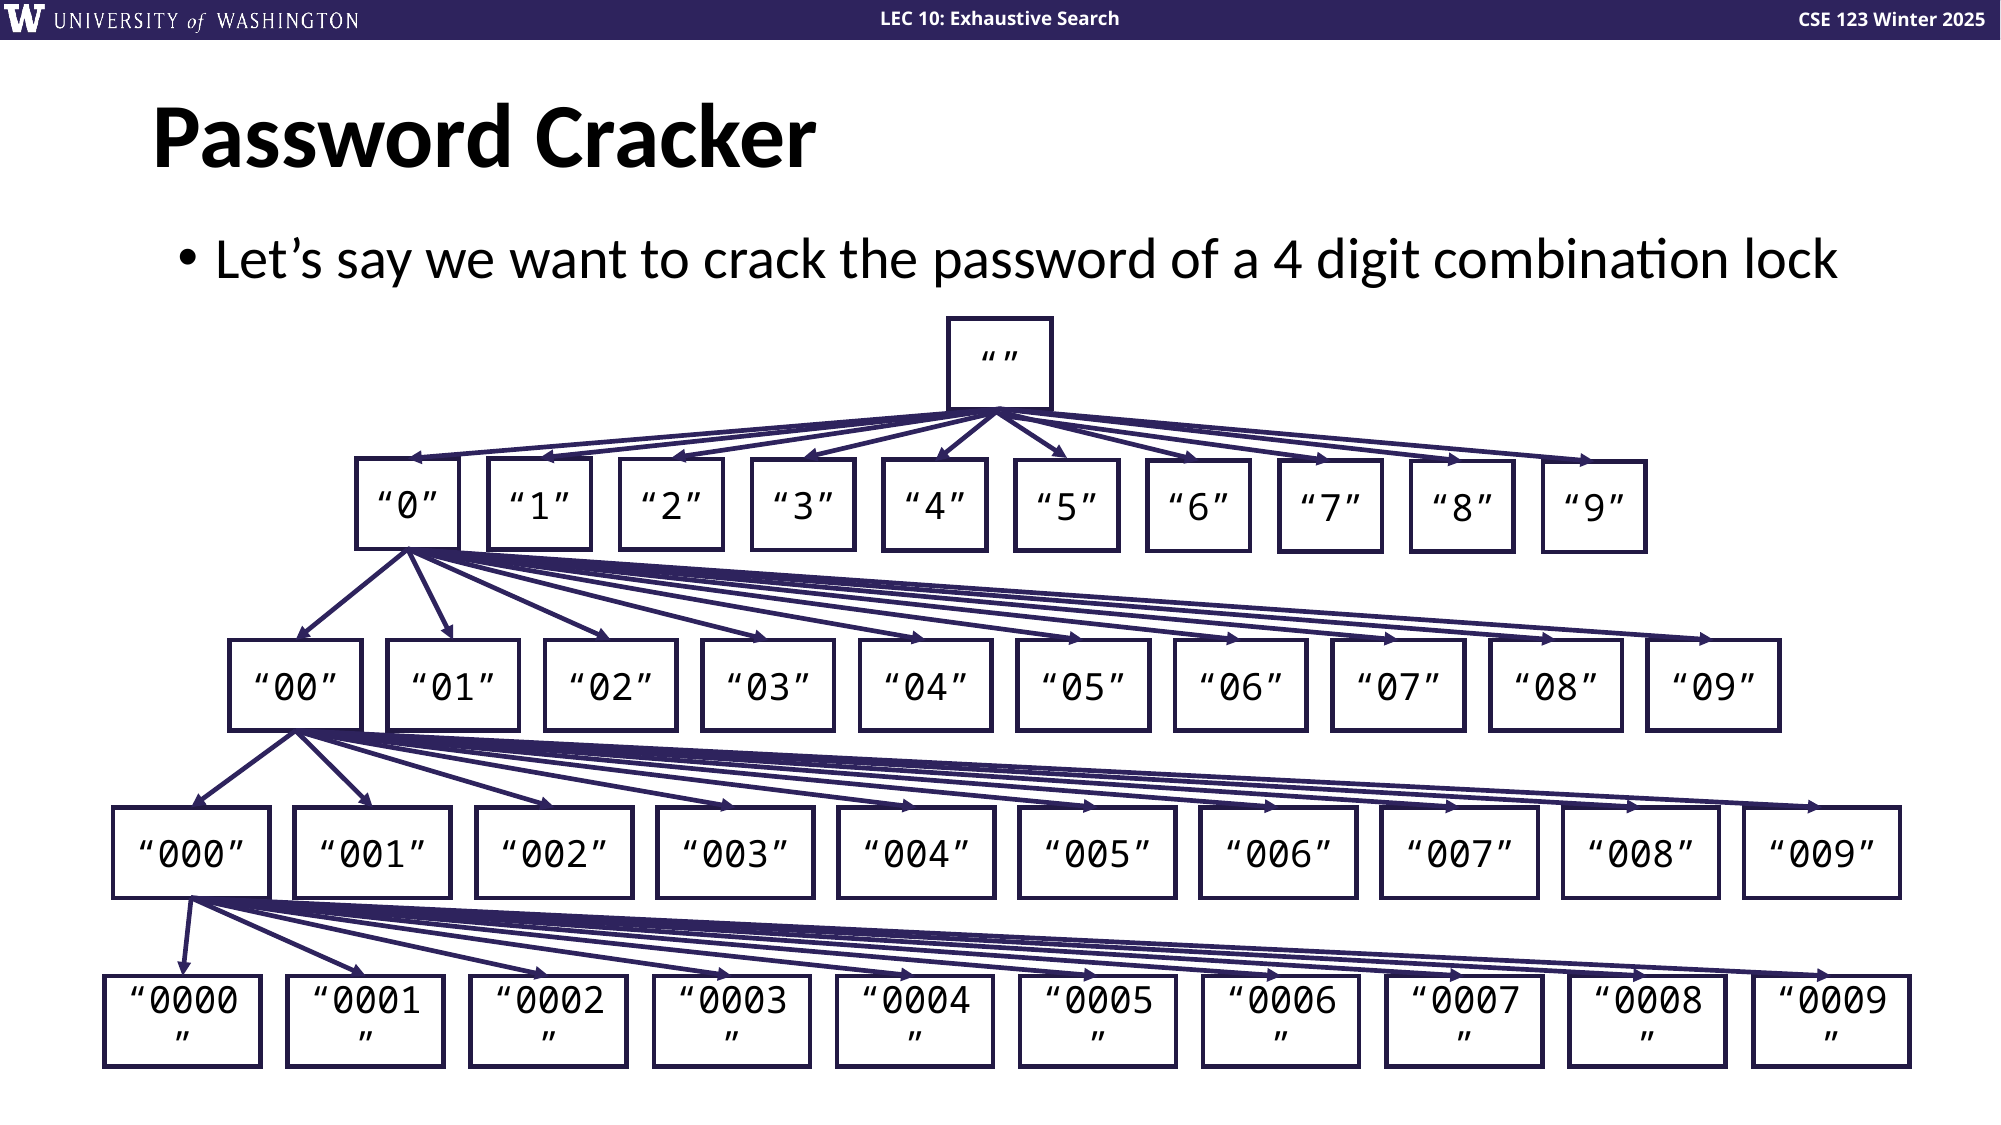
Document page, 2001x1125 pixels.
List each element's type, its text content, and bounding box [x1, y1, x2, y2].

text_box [407, 408, 935, 459]
text_box “005” [1019, 808, 1177, 897]
text_box “07” [1332, 640, 1465, 730]
text_box “0008” [1568, 976, 1726, 1068]
text_box “02” [544, 640, 678, 730]
text_box “08” [1489, 640, 1623, 730]
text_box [671, 408, 935, 458]
text_box “8” [1410, 462, 1515, 549]
text_box “008” [1562, 808, 1720, 898]
text_box “001” [294, 808, 452, 897]
text_box “03” [701, 640, 835, 730]
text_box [539, 408, 671, 458]
text_box “003” [656, 808, 815, 897]
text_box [191, 730, 295, 808]
text_box “0009” [1752, 975, 1910, 1068]
picture [4, 4, 358, 33]
text_box “00” [229, 639, 363, 730]
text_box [295, 549, 407, 640]
text_box “0006” [1202, 976, 1360, 1068]
text_box “0” [355, 457, 460, 549]
text_box “3” [751, 459, 856, 549]
text_box “5” [1015, 462, 1119, 549]
text_box “0004” [836, 976, 994, 1068]
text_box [407, 549, 1714, 640]
text_box “1” [487, 459, 592, 549]
text_box “09” [1647, 639, 1781, 730]
text_box “” [948, 317, 1052, 408]
text_box “004” [837, 808, 996, 897]
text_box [803, 412, 935, 458]
title Password Cracker [137, 74, 1863, 200]
text_box “06” [1174, 640, 1308, 730]
text_box “006” [1200, 808, 1358, 897]
text_box “0002” [470, 976, 628, 1068]
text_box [999, 408, 1595, 462]
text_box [191, 898, 1832, 976]
text_box “009” [1743, 806, 1901, 899]
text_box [295, 730, 1822, 808]
text_box “0000” [104, 975, 262, 1068]
text_box “01” [386, 640, 520, 730]
text_box “0007” [1385, 976, 1543, 1068]
text_box “0001” [287, 976, 445, 1068]
text_box “04” [859, 640, 993, 730]
text_box “0005” [1019, 976, 1177, 1068]
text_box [935, 408, 999, 462]
text_box “9” [1542, 460, 1647, 549]
text_box “7” [1278, 462, 1383, 549]
text_box “05” [1016, 640, 1150, 730]
text_box “0003” [653, 976, 811, 1068]
text_box “2” [619, 459, 724, 549]
text_box “007” [1381, 808, 1539, 897]
text_box “6” [1146, 462, 1251, 549]
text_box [182, 897, 191, 976]
text_box “4” [883, 459, 987, 549]
text_box Let’s say we want to crack the password of a 4 digit combination lock [162, 220, 1940, 319]
text_box “000” [112, 806, 270, 899]
text_box “002” [475, 808, 633, 897]
